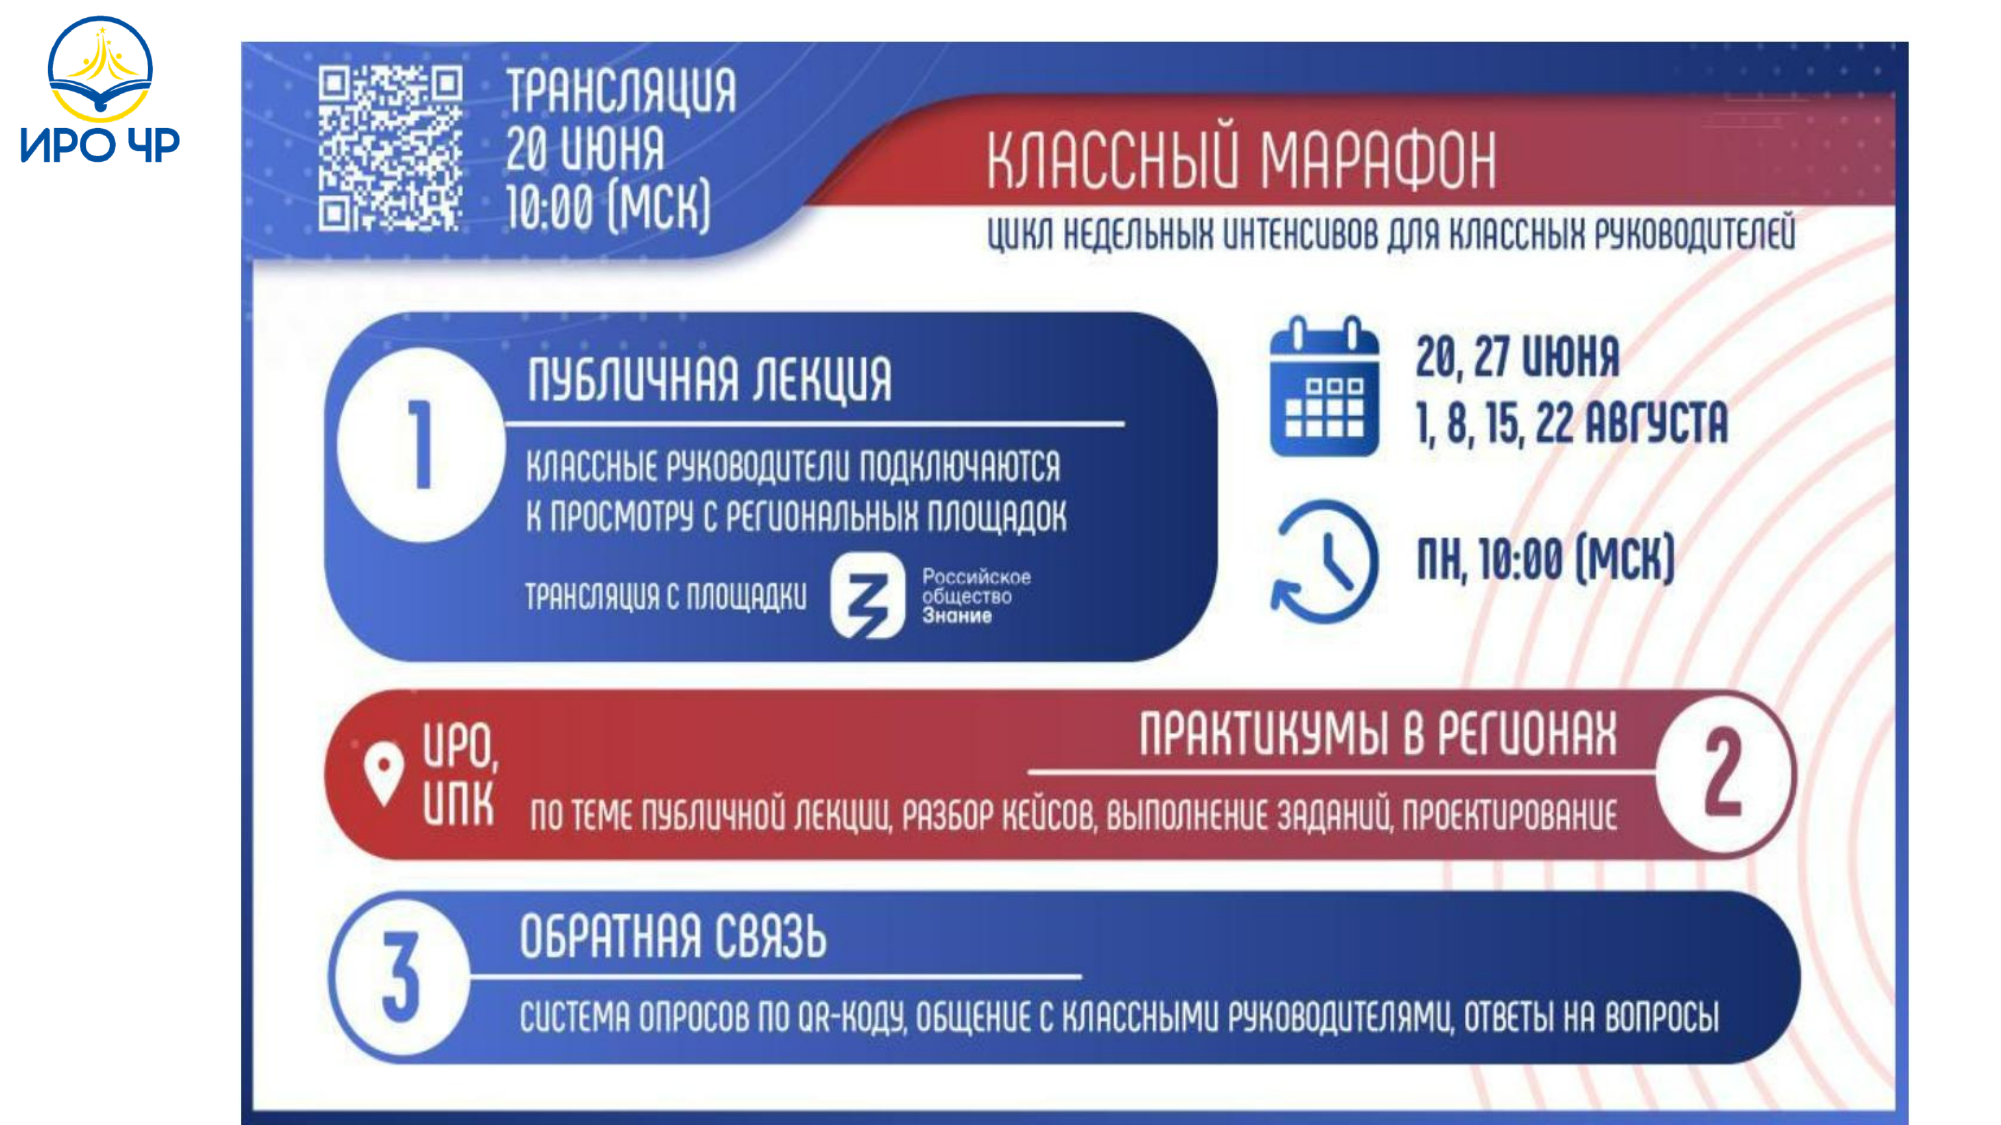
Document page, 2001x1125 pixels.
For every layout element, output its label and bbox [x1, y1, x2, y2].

picture [0, 0, 195, 180]
text_box [221, 0, 1929, 1125]
